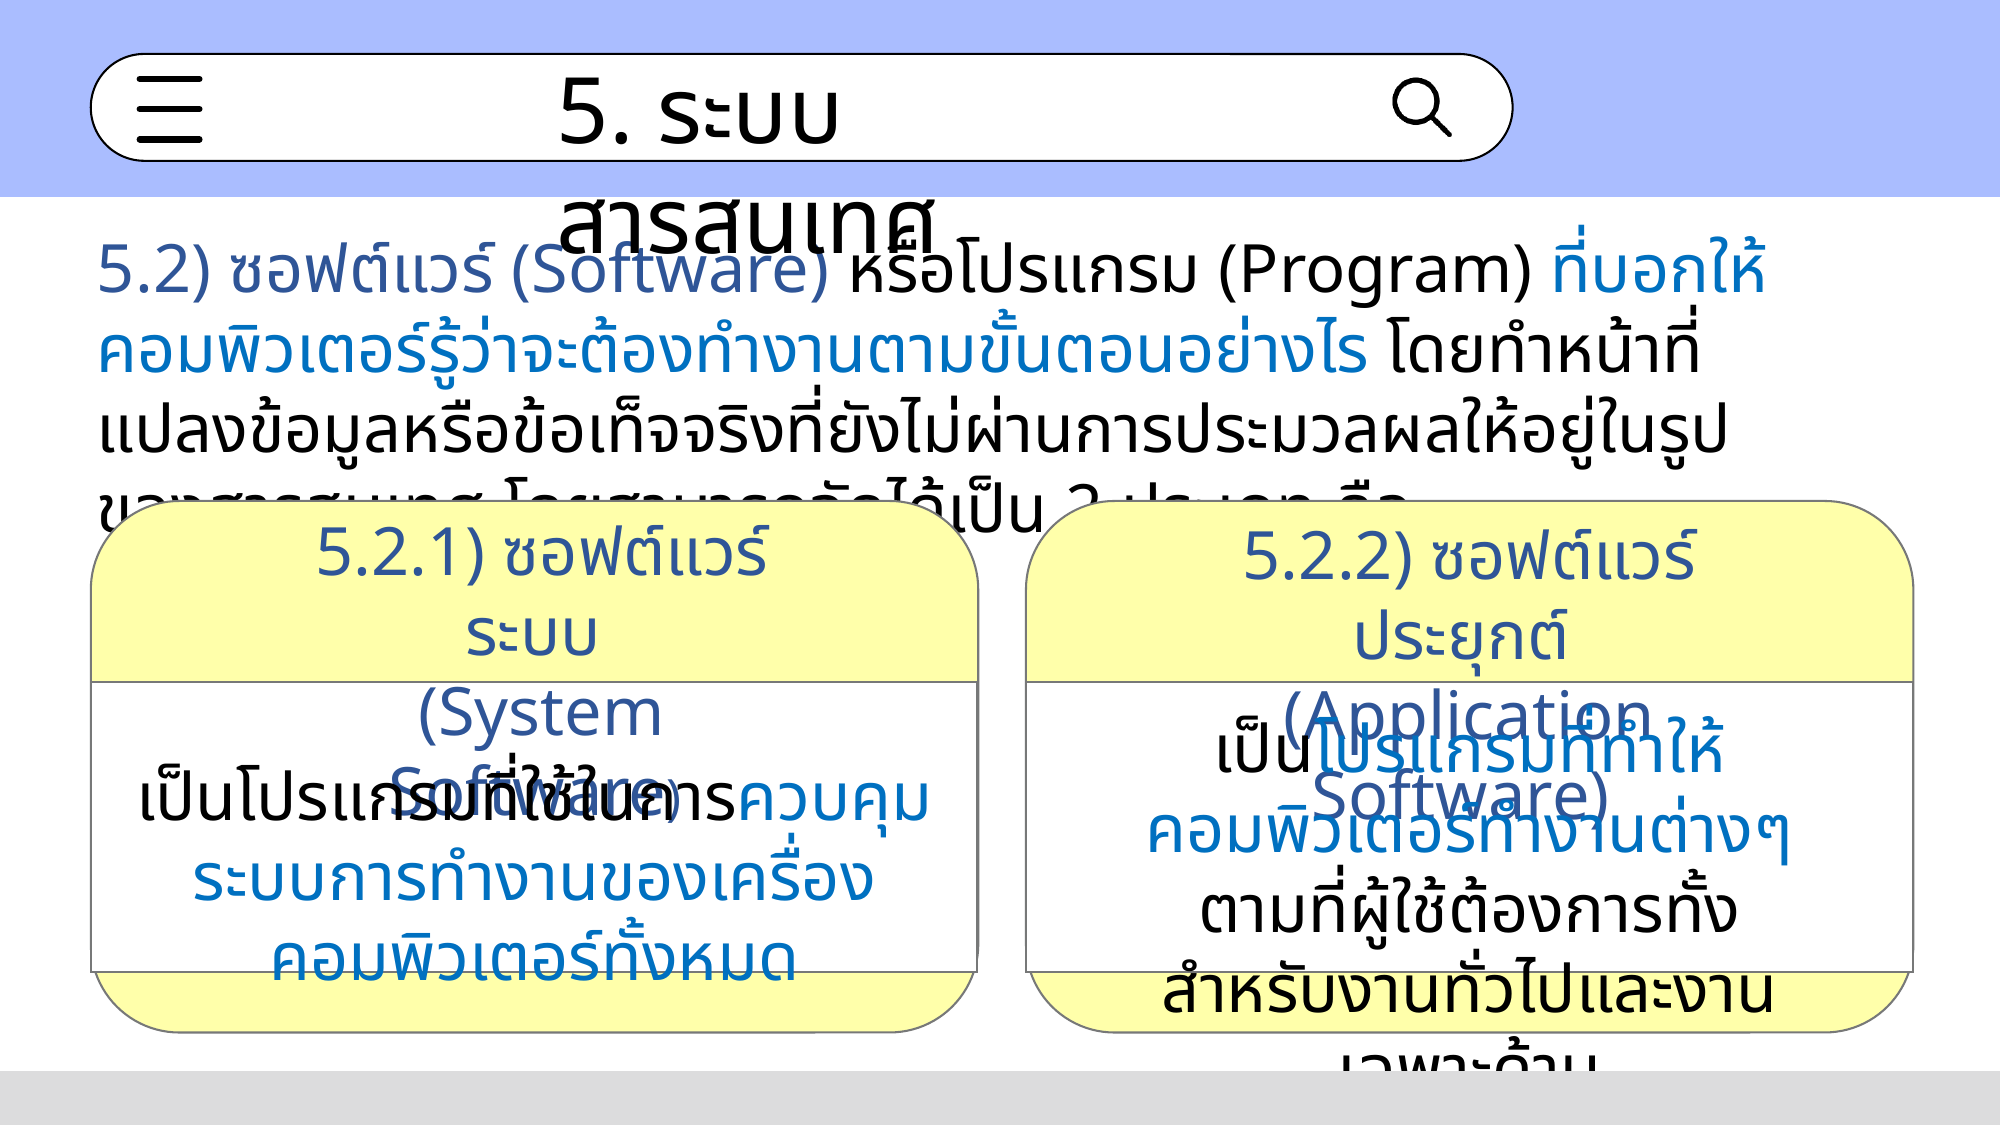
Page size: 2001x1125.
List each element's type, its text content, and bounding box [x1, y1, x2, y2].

text_box [0, 1071, 2000, 1125]
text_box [90, 500, 979, 1033]
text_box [1025, 500, 1914, 1033]
text_box 5.2) ซอฟต์แวร์ (Software) หรือโปรแกรม (Program) ที่บอกให้คอมพิวเตอร์รู้ว่าจะต้องทำงานตามขั้นตอนอย่างไร โดยทำหน้าที่แปลงข้อมูลหรือข้อเท็จจริงที่ยังไม่ผ่านการประมวลผลให้อยู่ในรูปของสารสนเทศ โดยสามารถจัดได้เป็น 2 ประเภท คือ [82, 218, 1839, 553]
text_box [0, 0, 2000, 197]
